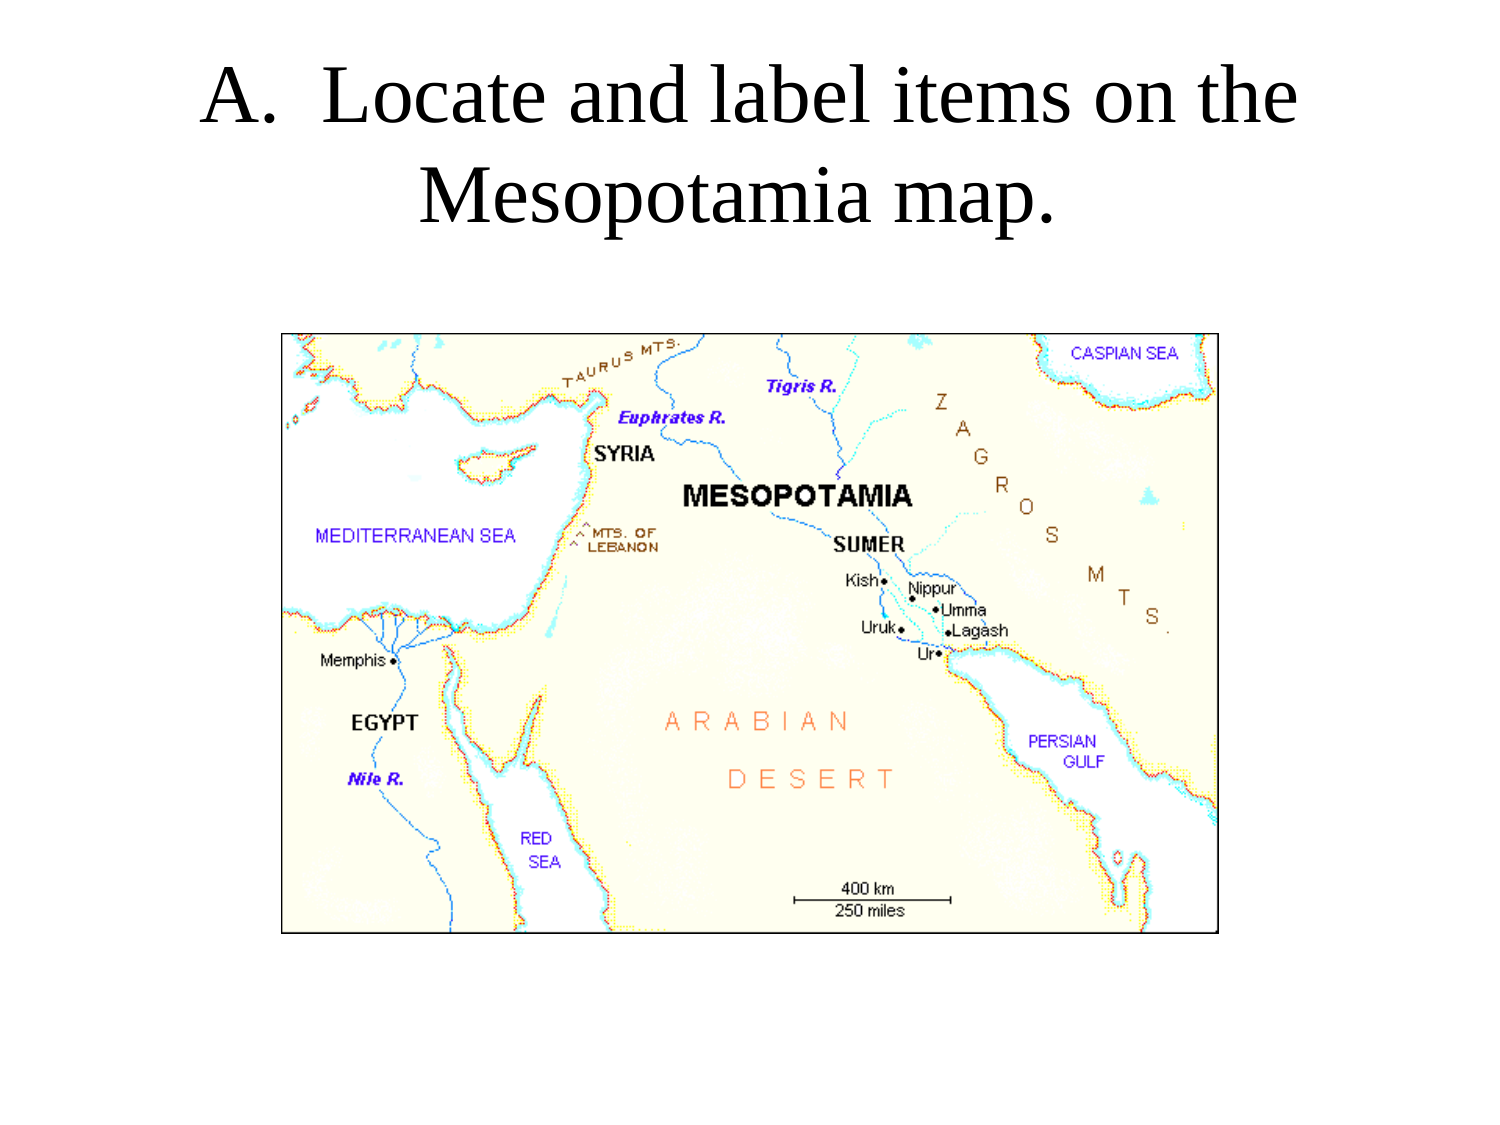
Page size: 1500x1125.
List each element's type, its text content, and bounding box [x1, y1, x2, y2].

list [281, 333, 1219, 934]
title A. Locate and label items on the Mesopotamia map. [74, 44, 1426, 233]
